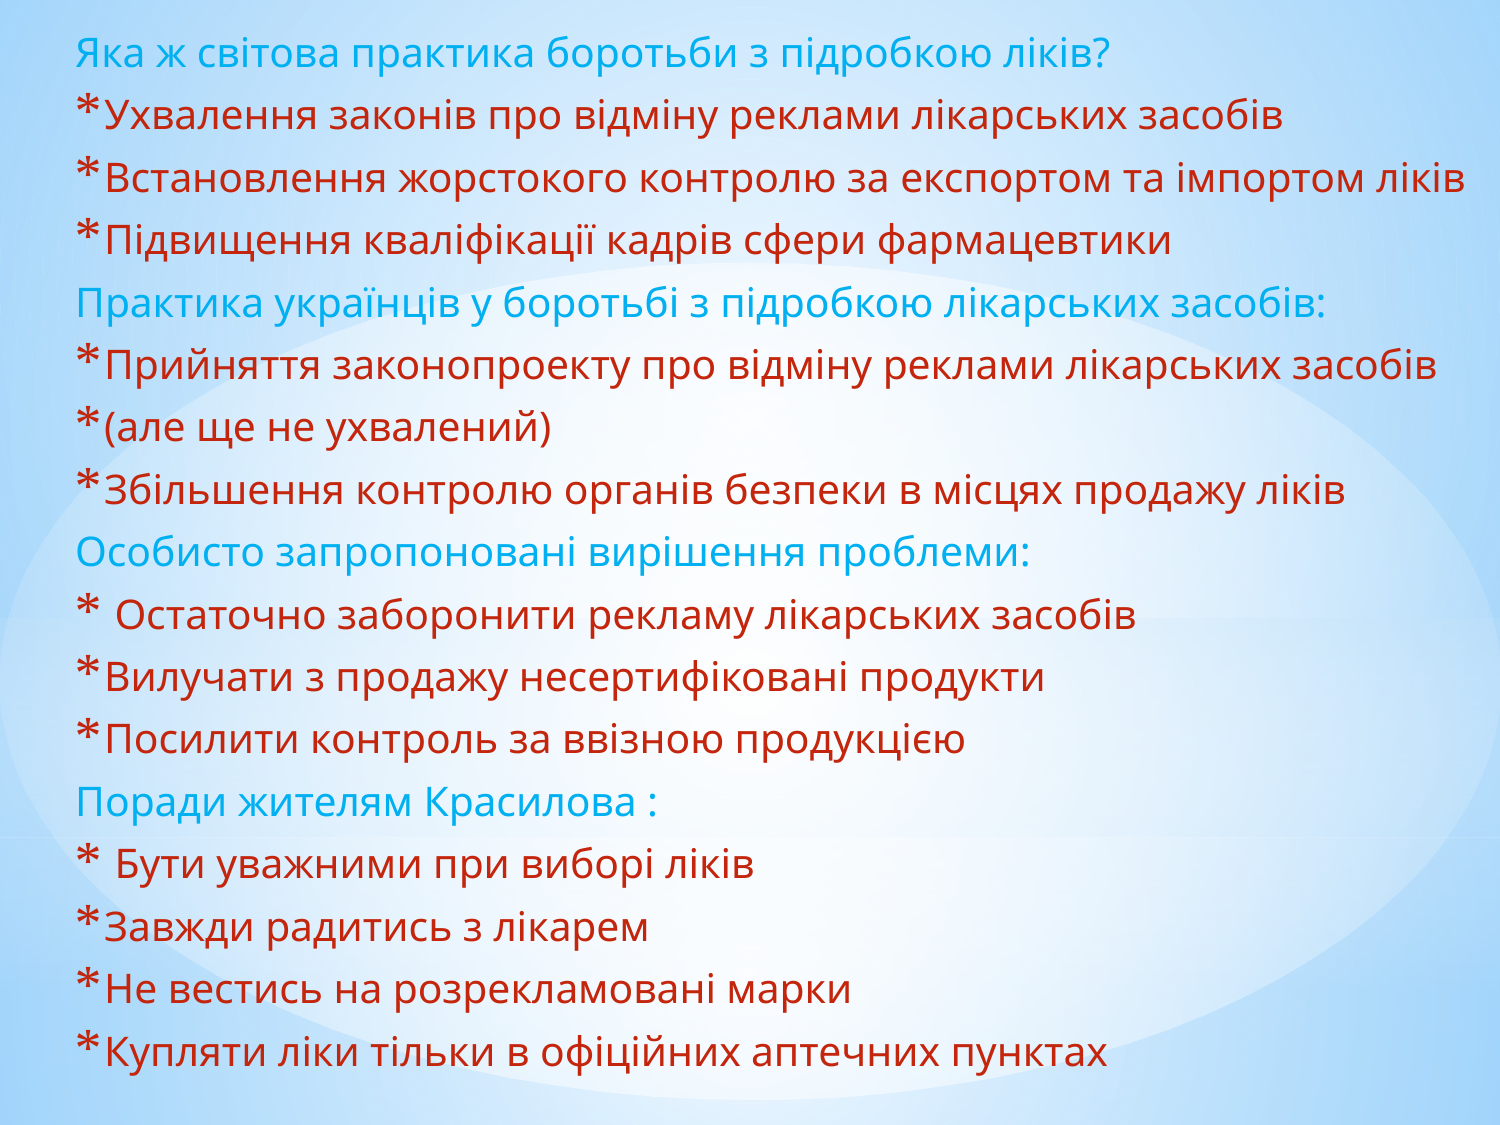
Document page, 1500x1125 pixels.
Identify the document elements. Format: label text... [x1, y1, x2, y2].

list Яка ж світова практика боротьби з підробкою ліків? Ухвалення законів про відміну реклами лікарських засобів Встановлення жорстокого контролю за експортом та імпортом ліків Підвищення кваліфікації кадрів сфери фармацевтики Практика українців у боротьбі з підробкою лікарських засобів: Прийняття законопроекту про відміну реклами лікарських засобів (але ще не ухвалений) Збільшення контролю органів безпеки в місцях продажу ліків Особисто запропоновані вирішення проблеми: Остаточно заборонити рекламу лікарських засобів Вилучати з продажу несертифіковані продукти Посилити контроль за ввізною продукцією Поради жителям Красилова : Бути уважними при виборі ліків Завжди радитись з лікарем Не вестись на розрекламовані марки Купляти ліки тільки в офіційних аптечних пунктах [53, 19, 1483, 1106]
